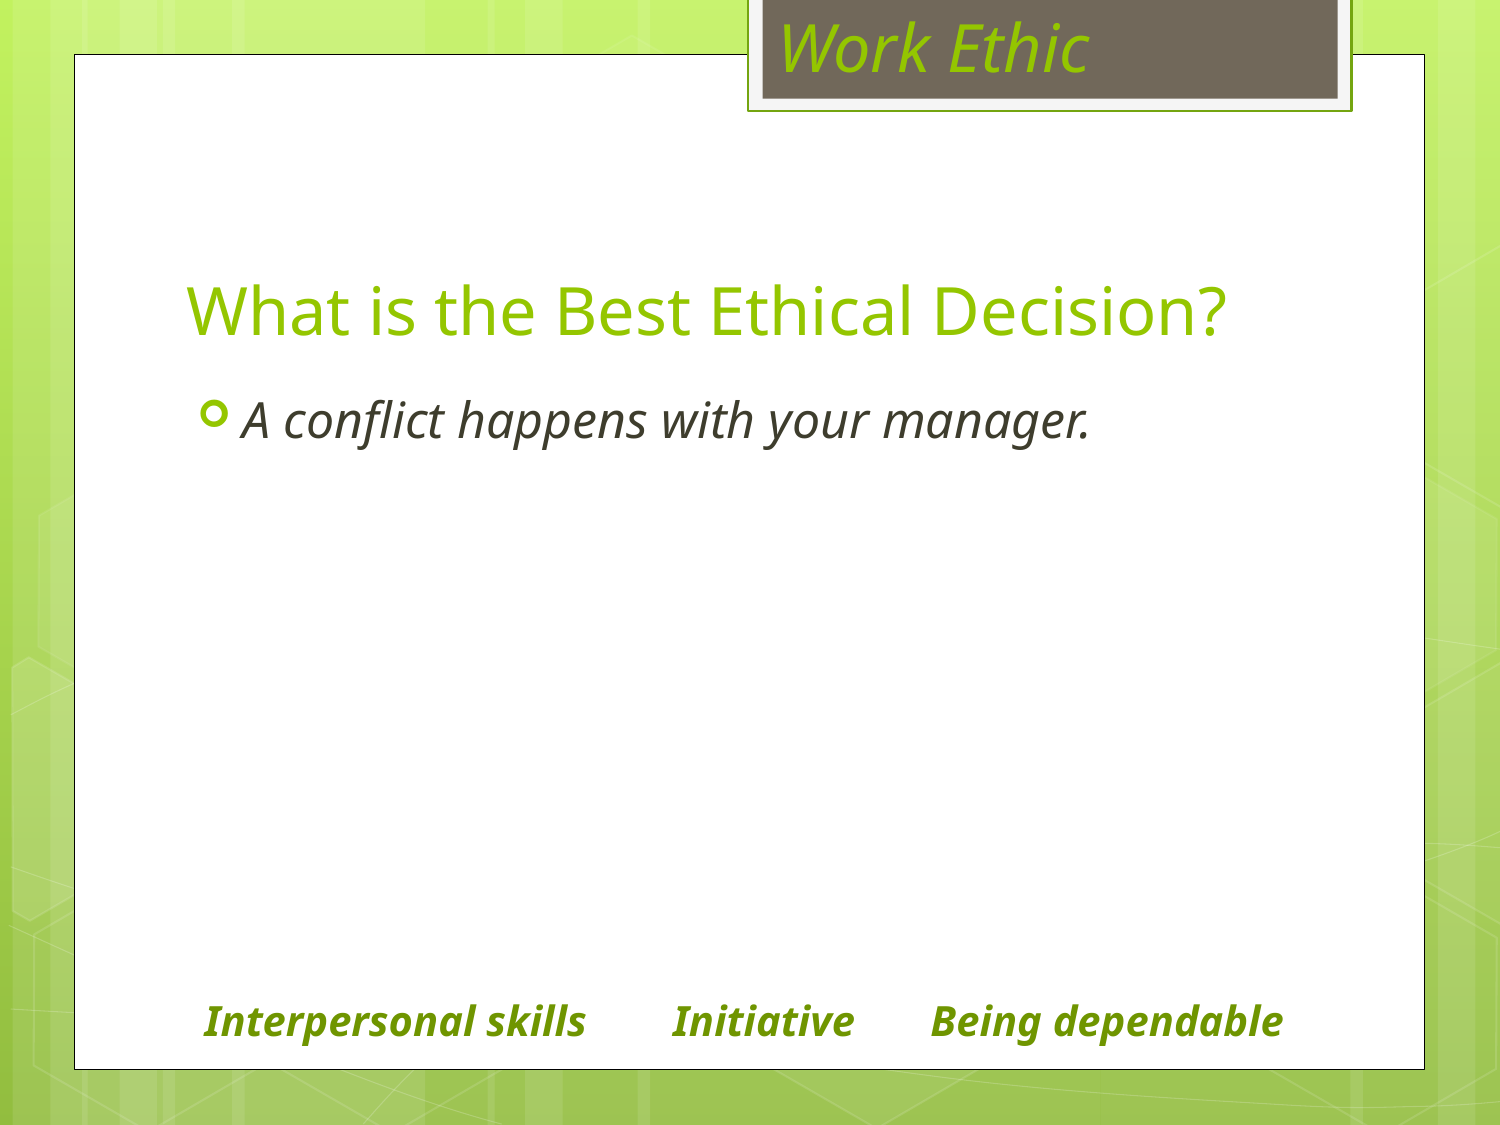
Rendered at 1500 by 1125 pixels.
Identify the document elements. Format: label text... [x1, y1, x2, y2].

list A conflict happens with your manager. [171, 381, 1283, 957]
title What is the Best Ethical Decision? [171, 168, 1324, 357]
text_box Work Ethic [762, 0, 1375, 94]
text_box Interpersonal skills Initiative Being dependable [50, 987, 1375, 1053]
